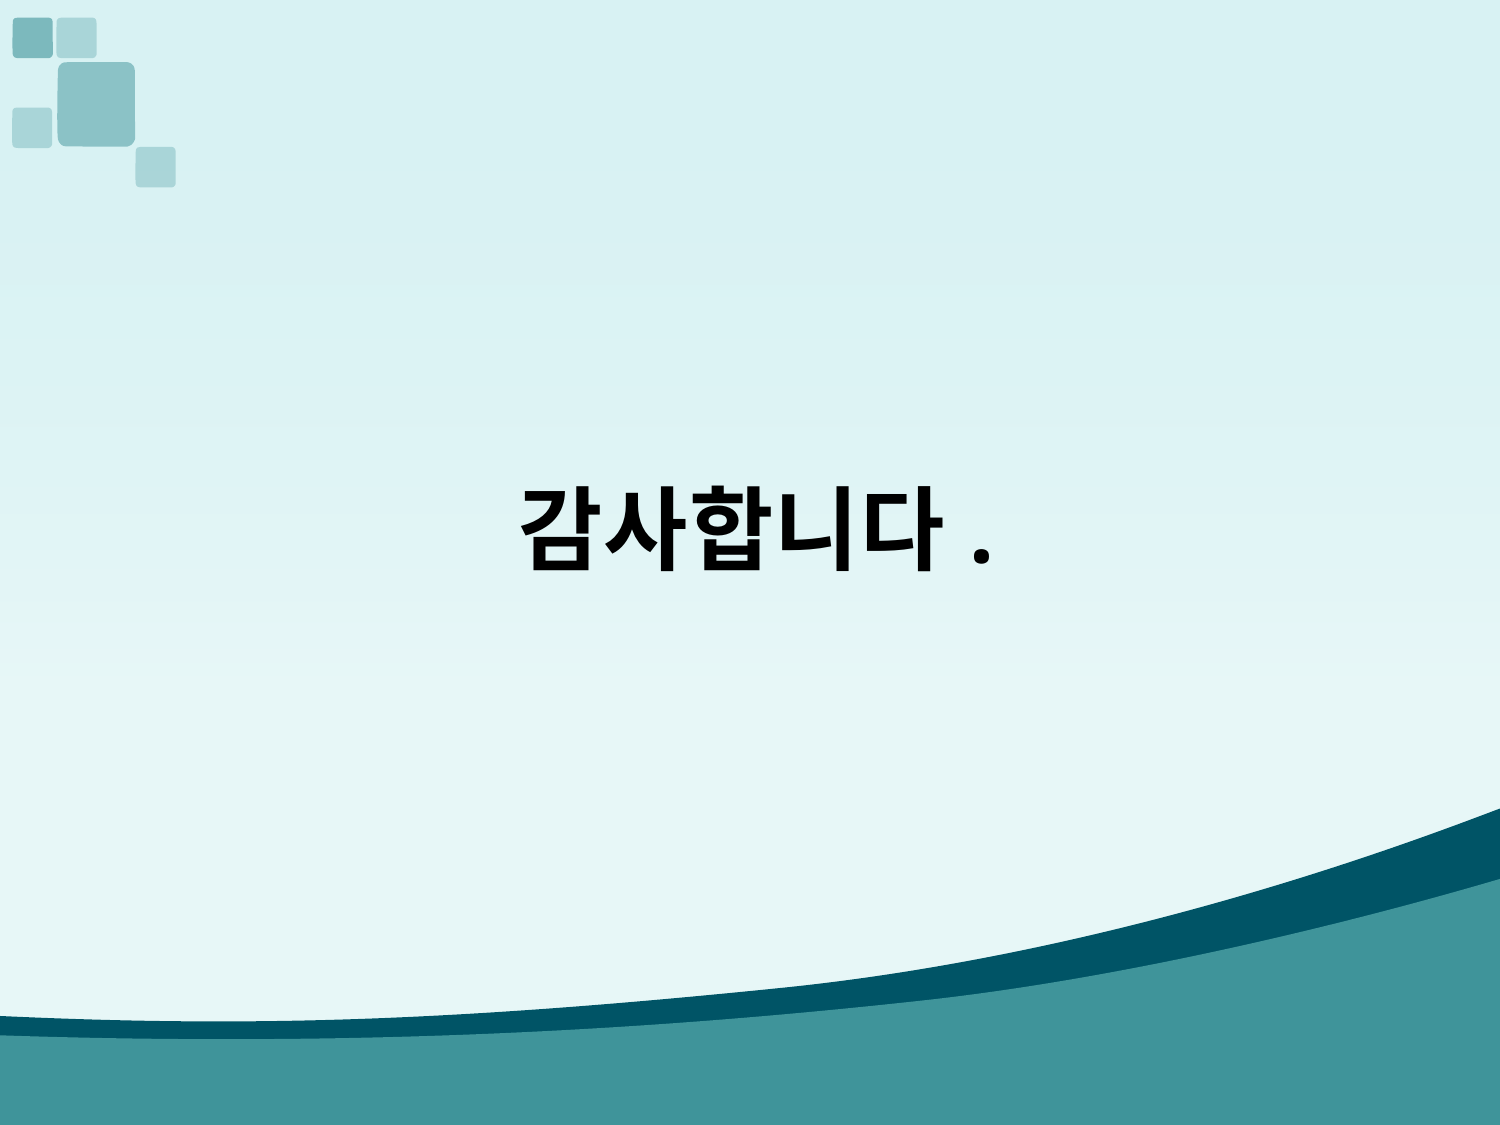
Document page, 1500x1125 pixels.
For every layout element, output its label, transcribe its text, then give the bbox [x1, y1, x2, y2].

title 감사합니다. [82, 433, 1432, 622]
